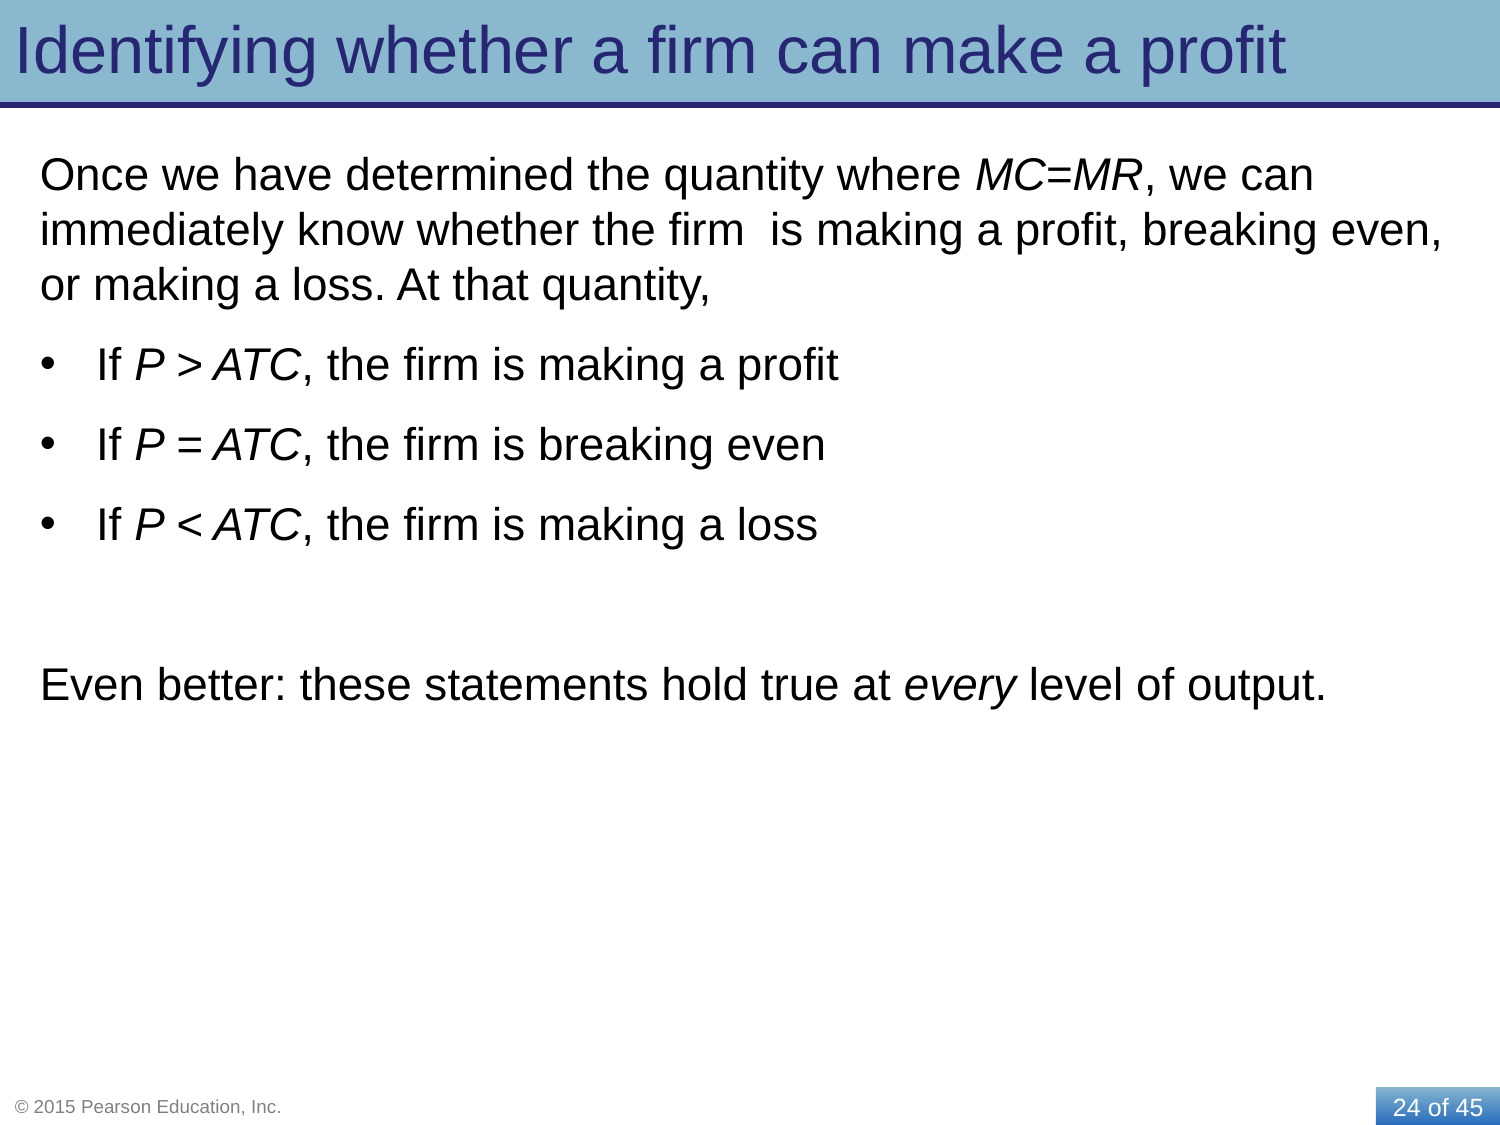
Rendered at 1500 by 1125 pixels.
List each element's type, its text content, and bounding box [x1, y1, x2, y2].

list Once we have determined the quantity where MC=MR, we can immediately know whether the firm is making a profit, breaking even, or making a loss. At that quantity, If P > ATC, the firm is making a profit If P = ATC, the firm is breaking even If P < ATC, the firm is making a loss Even better: these statements hold true at every level of output. [24, 137, 1475, 1063]
title Identifying whether a firm can make a profit [0, 0, 1500, 105]
